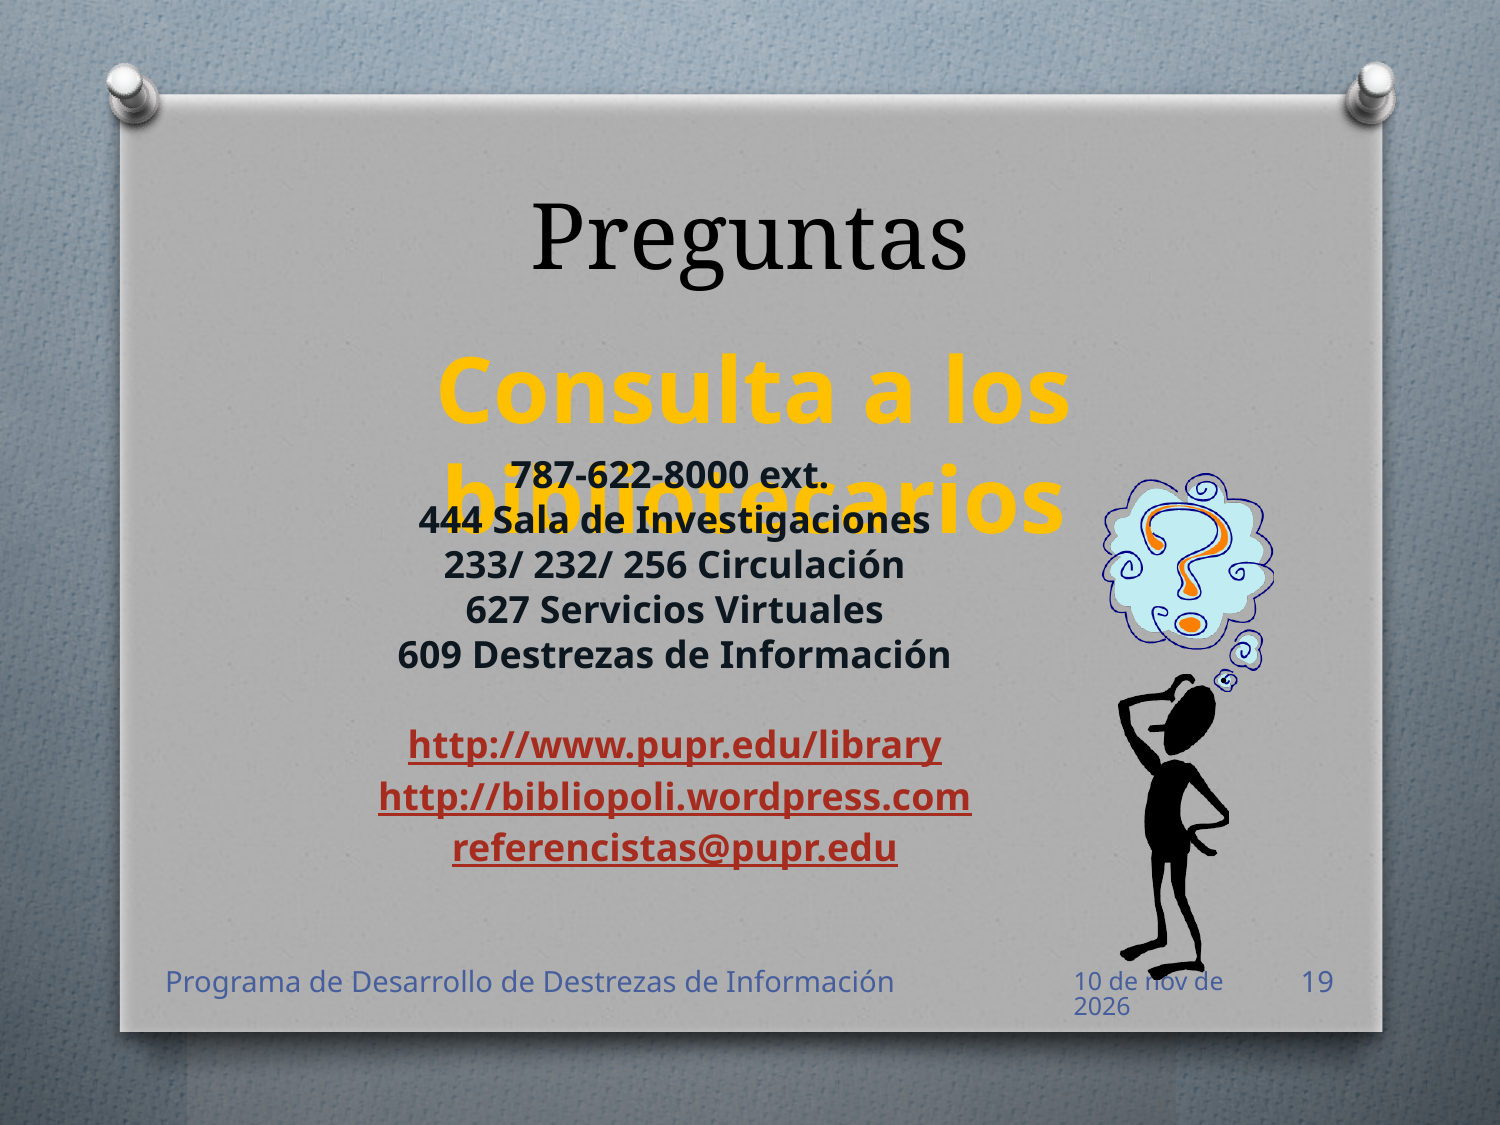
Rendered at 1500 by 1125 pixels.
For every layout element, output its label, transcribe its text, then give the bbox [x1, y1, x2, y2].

title Preguntas [179, 134, 1323, 324]
text_box 787-622-8000 ext. 444 Sala de Investigaciones 233/ 232/ 256 Circulación 627 Servicios Virtuales 609 Destrezas de Información http://www.pupr.edu/library http://bibliopoli.wordpress.com referencistas@pupr.edu [200, 443, 1150, 882]
slide_number ago-12 [1059, 952, 1258, 1013]
picture [1101, 473, 1274, 980]
text_box Consulta a los bibliotecarios [116, 324, 1392, 559]
slide_number 19 [1258, 952, 1350, 1013]
footer Programa de Desarrollo de Destrezas de Información [150, 952, 1059, 1013]
picture [1317, 35, 1439, 156]
picture [75, 29, 198, 153]
